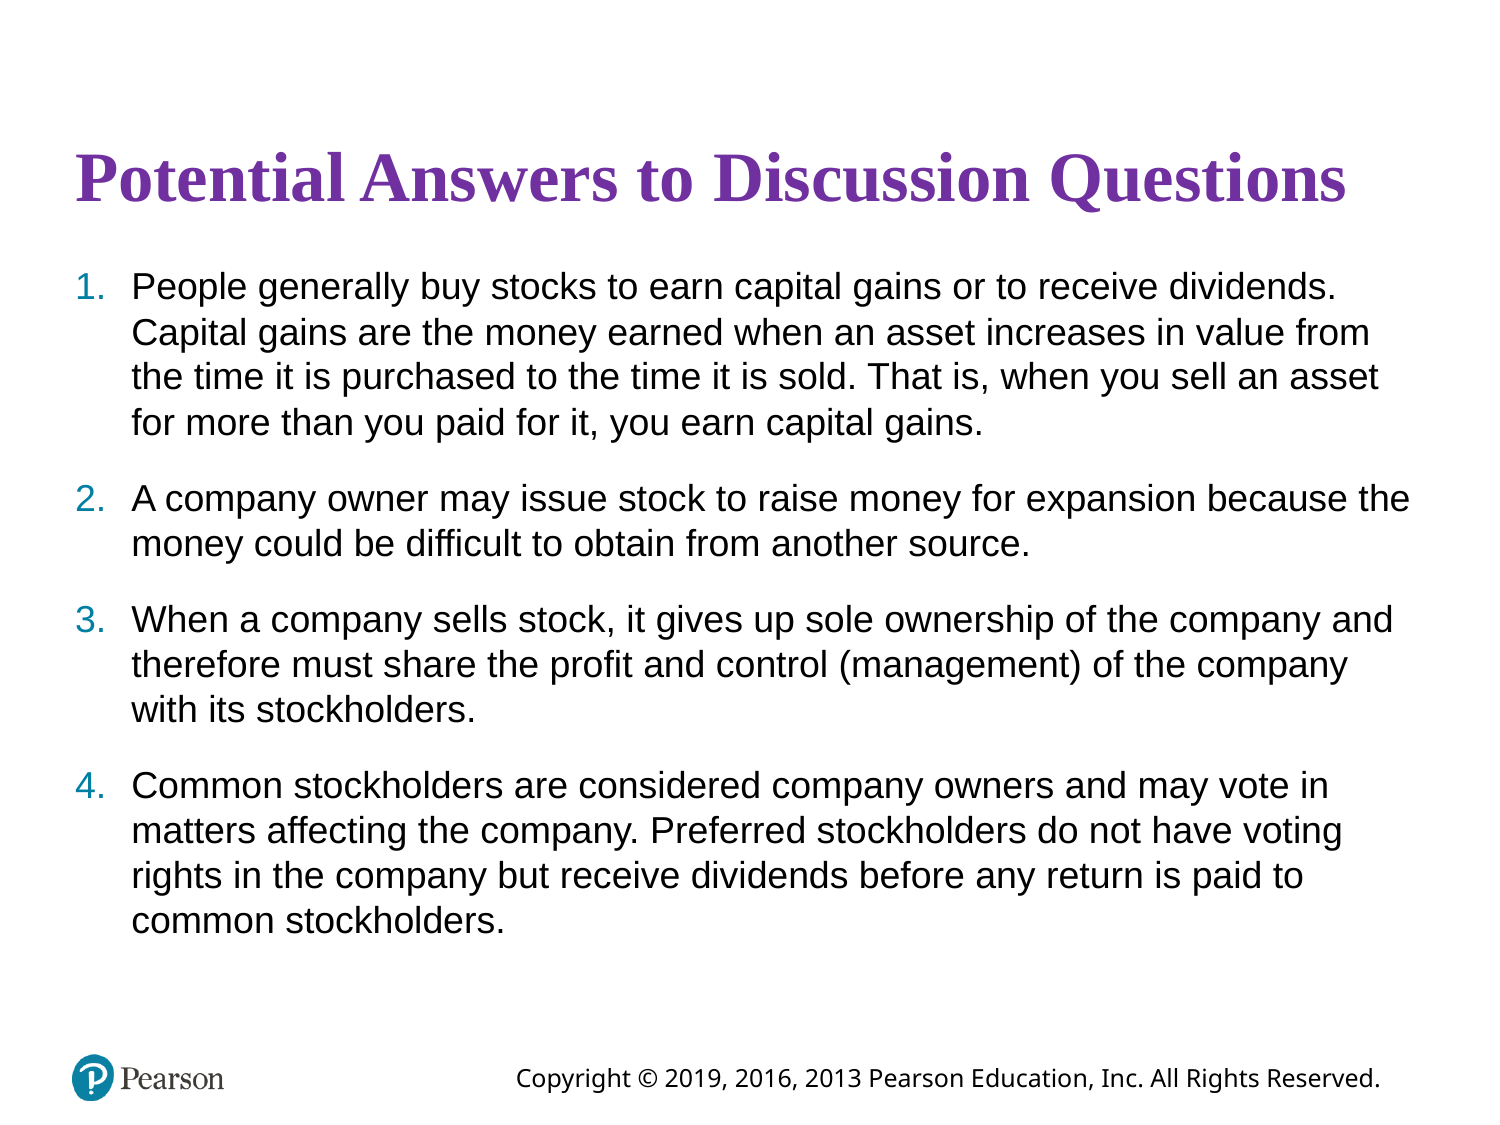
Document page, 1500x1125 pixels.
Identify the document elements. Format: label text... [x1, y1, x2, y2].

list People generally buy stocks to earn capital gains or to receive dividends. Capital gains are the money earned when an asset increases in value from the time it is purchased to the time it is sold. That is, when you sell an asset for more than you paid for it, you earn capital gains. A company owner may issue stock to raise money for expansion because the money could be difficult to obtain from another source. When a company sells stock, it gives up sole ownership of the company and therefore must share the profit and control (management) of the company with its stockholders. Common stockholders are considered company owners and may vote in matters affecting the company. Preferred stockholders do not have voting rights in the company but receive dividends before any return is paid to common stockholders. [75, 262, 1425, 1005]
picture [72, 1054, 89, 1072]
title Potential Answers to Discussion Questions [75, 35, 1425, 216]
picture [81, 1064, 107, 1089]
picture [99, 1054, 224, 1101]
picture [72, 1087, 83, 1101]
